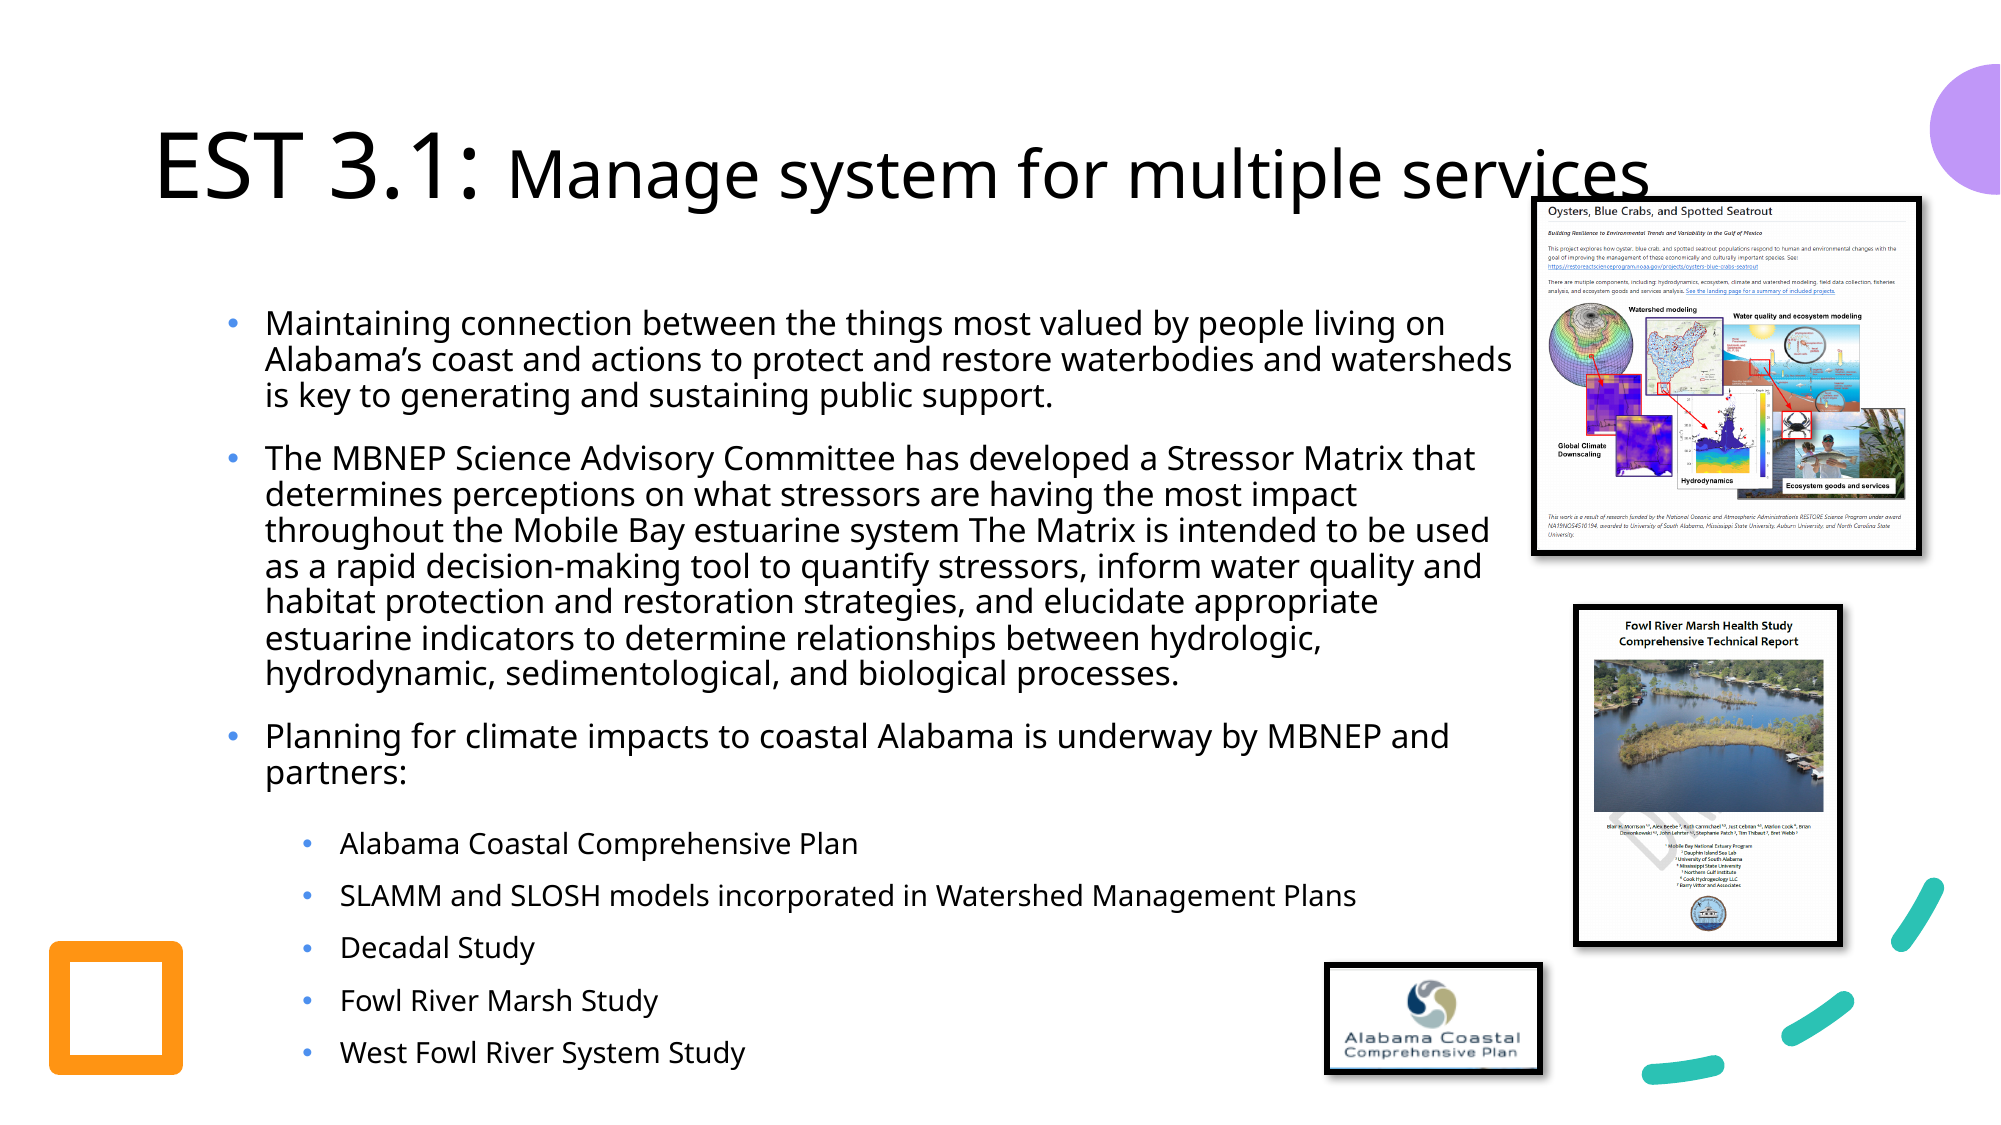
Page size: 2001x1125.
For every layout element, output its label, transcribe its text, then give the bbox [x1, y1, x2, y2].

picture [1329, 967, 1538, 1070]
picture [1536, 201, 1917, 551]
list Maintaining connection between the things most valued by people living on Alabama’s coast and actions to protect and restore waterbodies and watersheds is key to generating and sustaining public support. The MBNEP Science Advisory Committee has developed a Stressor Matrix that determines perceptions on what stressors are having the most impact throughout the Mobile Bay estuarine system The Matrix is intended to be used as a rapid decision-making tool to quantify stressors, inform water quality and habitat protection and restoration strategies, and elucidate appropriate estuarine indicators to determine relationships between hydrologic, hydrodynamic, sedimentological, and biological processes. Planning for climate impacts to coastal Alabama is underway by MBNEP and partners: Alabama Coastal Comprehensive Plan SLAMM and SLOSH models incorporated in Watershed Management Plans Decadal Study Fowl River Marsh Study West Fowl River System Study [137, 299, 1532, 1005]
picture [1578, 609, 1838, 942]
title EST 3.1: Manage system for multiple services [137, 59, 1863, 278]
